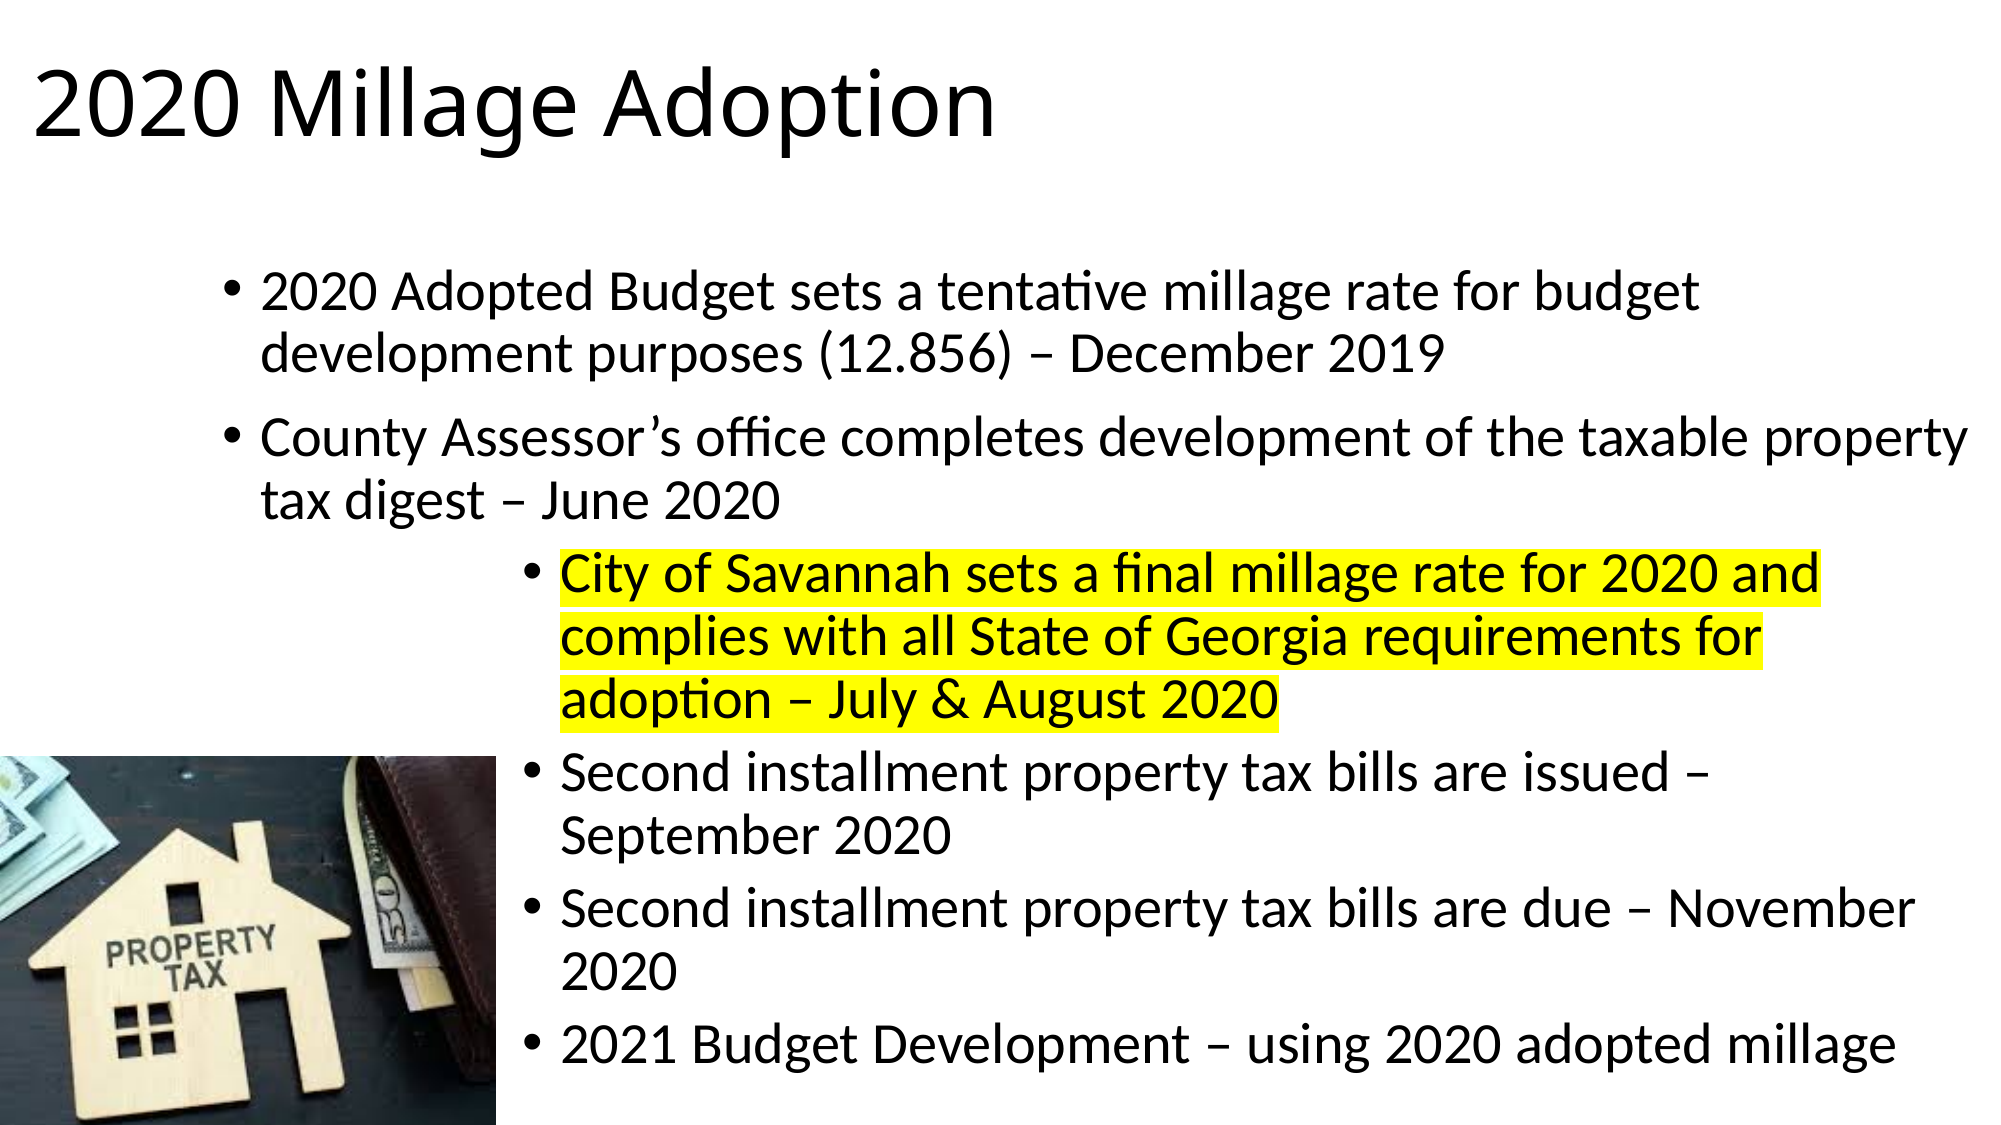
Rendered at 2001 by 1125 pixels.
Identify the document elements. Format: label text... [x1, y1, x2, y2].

title 2020 Millage Adoption [17, 48, 1743, 167]
list 2020 Adopted Budget sets a tentative millage rate for budget development purposes (12.856) – December 2019 County Assessor’s office completes development of the taxable property tax digest – June 2020 City of Savannah sets a final millage rate for 2020 and complies with all State of Georgia requirements for adoption – July & August 2020 Second installment property tax bills are issued – September 2020 Second installment property tax bills are due – November 2020 2021 Budget Development – using 2020 adopted millage [207, 252, 2000, 1103]
picture [0, 756, 496, 1125]
